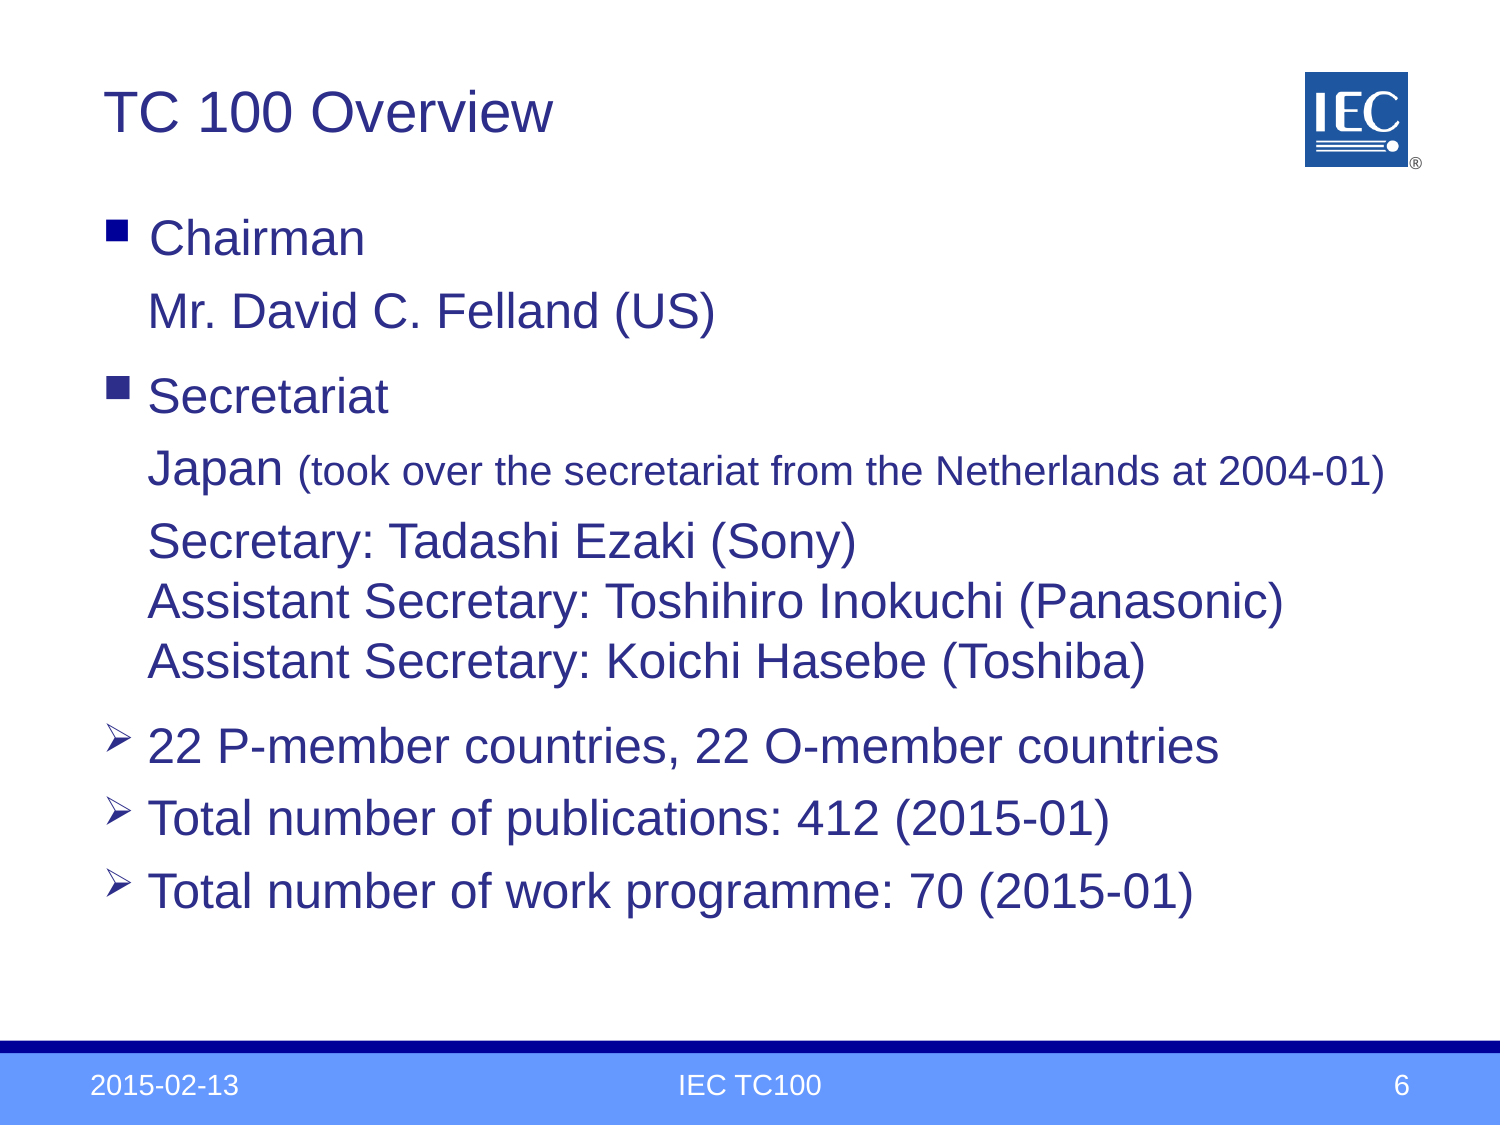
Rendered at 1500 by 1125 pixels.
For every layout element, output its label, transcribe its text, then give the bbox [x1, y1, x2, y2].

slide_number 6 [1074, 1058, 1426, 1103]
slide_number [74, 1058, 426, 1103]
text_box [1304, 71, 1424, 169]
text_box Chairman Mr. David C. Felland (US) Secretariat Japan (took over the secretariat from the Netherlands at 2004-01) Secretary: Tadashi Ezaki (Sony) Assistant Secretary: Toshihiro Inokuchi (Panasonic) Assistant Secretary: Koichi Hasebe (Toshiba) 22 P-member countries, 22 O-member countries Total number of publications: 412 (2015-01) Total number of work programme: 70 (2015-01) [88, 198, 1435, 926]
footer IEC TC100 [512, 1058, 988, 1103]
text_box TC 100 Overview [88, 66, 1365, 152]
